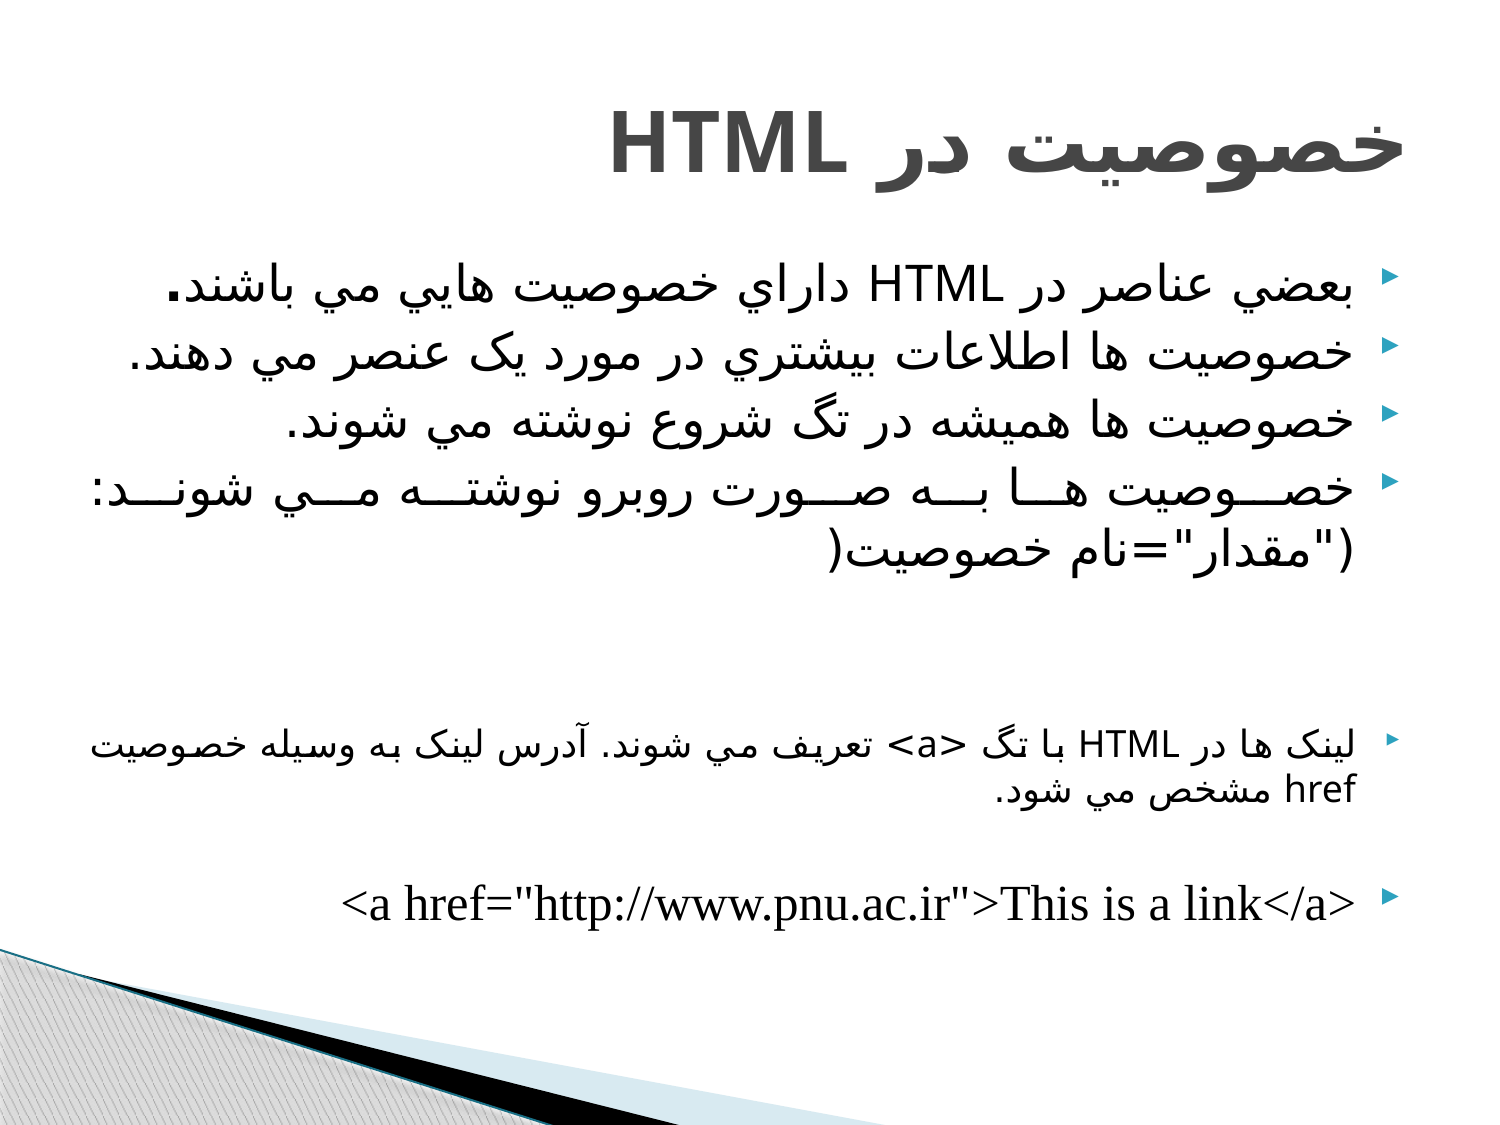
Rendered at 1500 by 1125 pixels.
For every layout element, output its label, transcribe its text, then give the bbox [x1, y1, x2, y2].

title خصوصیت در HTML [75, 45, 1425, 233]
list بعضي عناصر در HTML داراي خصوصيت هايي مي باشند. خصوصيت ها اطلاعات بيشتري در مورد يک عنصر مي دهند. خصوصيت ها هميشه در تگ شروع نوشته مي شوند. خصوصيت ها به صورت روبرو نوشته مي شوند: ("مقدار"=نام خصوصيت( لينک ها در HTML با تگ <a> تعريف مي شوند. آدرس لينک به وسيله خصوصيت href مشخص مي شود. <a href="http://www.pnu.ac.ir">This is a link</a> [75, 243, 1425, 986]
